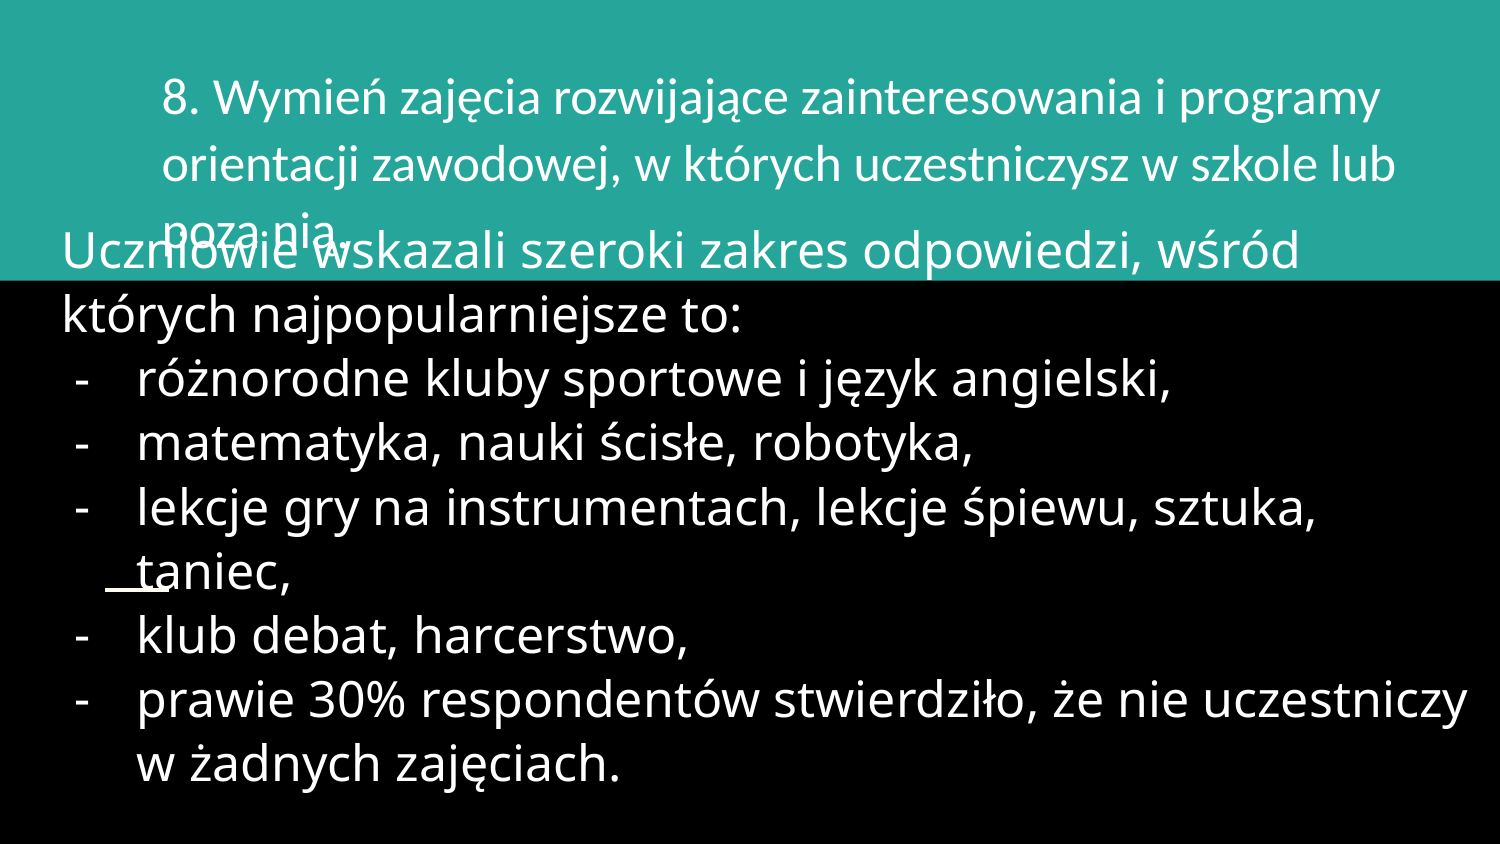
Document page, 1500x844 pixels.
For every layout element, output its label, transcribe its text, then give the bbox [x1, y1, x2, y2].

title Uczniowie wskazali szeroki zakres odpowiedzi, wśród których najpopularniejsze to: różnorodne kluby sportowe i język angielski, matematyka, nauki ścisłe, robotyka, lekcje gry na instrumentach, lekcje śpiewu, sztuka, taniec, klub debat, harcerstwo, prawie 30% respondentów stwierdziło, że nie uczestniczy w żadnych zajęciach. [46, 194, 1500, 807]
text_box 8. Wymień zajęcia rozwijające zainteresowania i programy orientacji zawodowej, w których uczestniczysz w szkole lub poza nią. [71, 43, 1429, 275]
